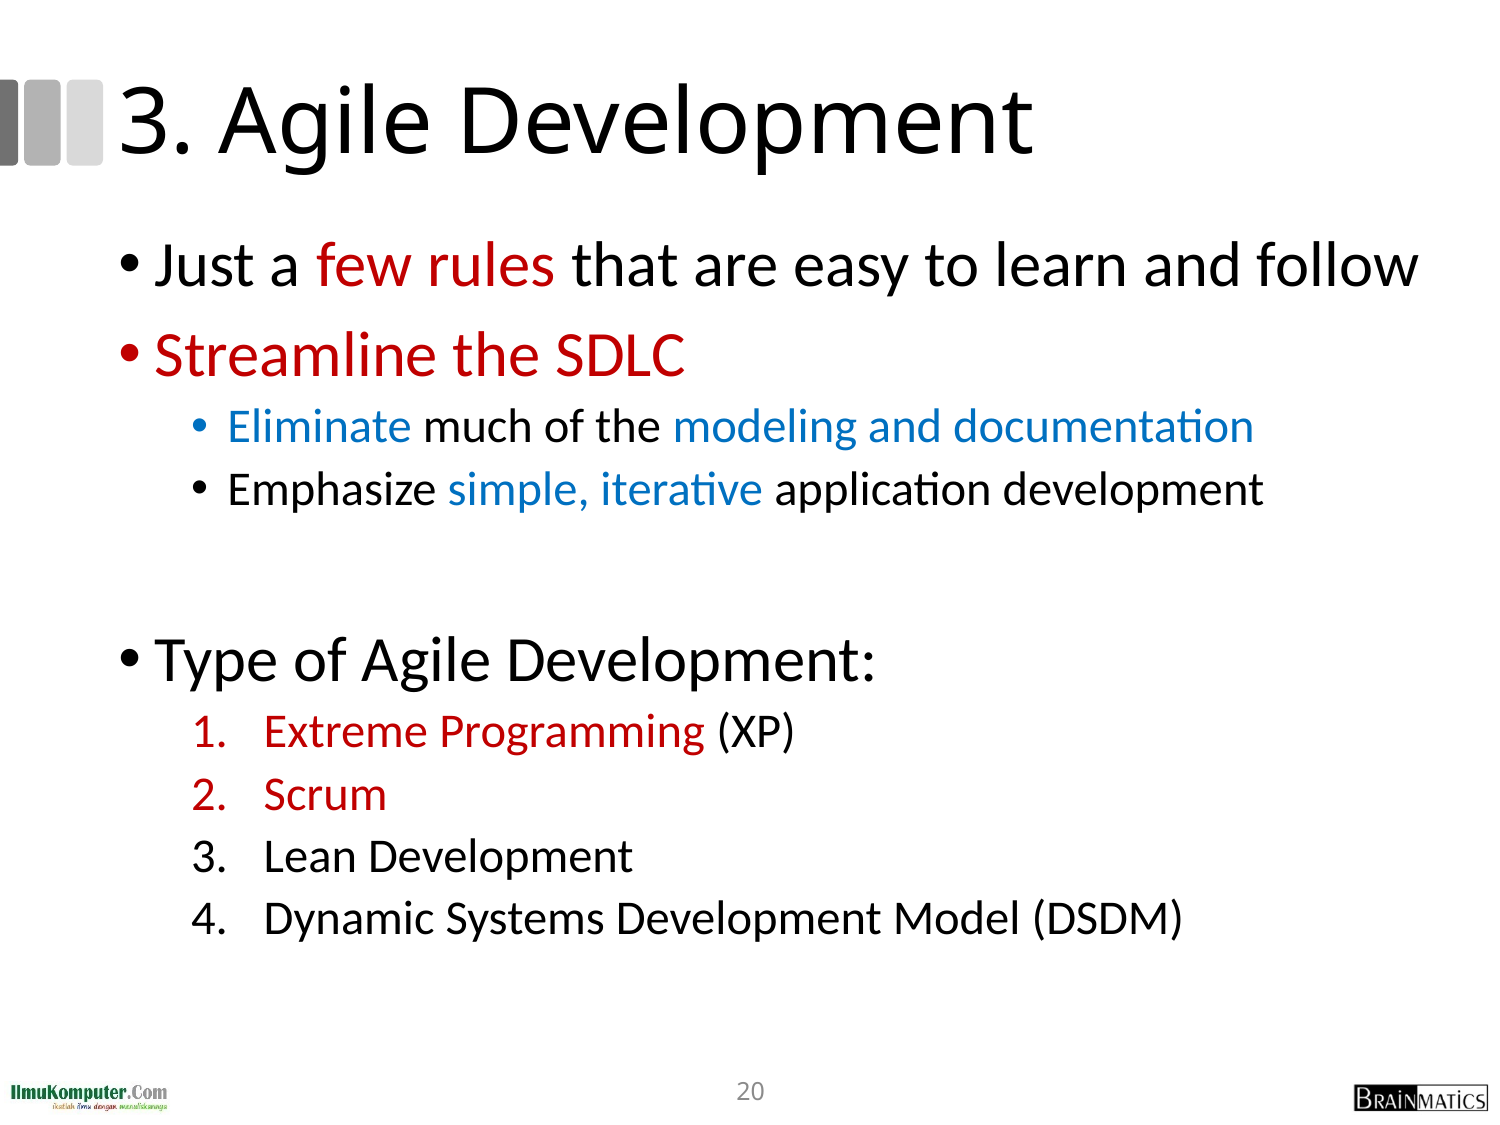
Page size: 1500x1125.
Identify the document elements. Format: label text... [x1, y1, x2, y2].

title 3. Agile Development [103, 24, 1397, 222]
picture [1351, 1081, 1491, 1115]
list Just a few rules that are easy to learn and follow Streamline the SDLC Eliminate much of the modeling and documentation Emphasize simple, iterative application development Type of Agile Development: Extreme Programming (XP) Scrum Lean Development Dynamic Systems Development Model (DSDM) [103, 223, 1454, 1010]
picture [4, 1081, 173, 1115]
slide_number 20 [582, 1062, 920, 1123]
